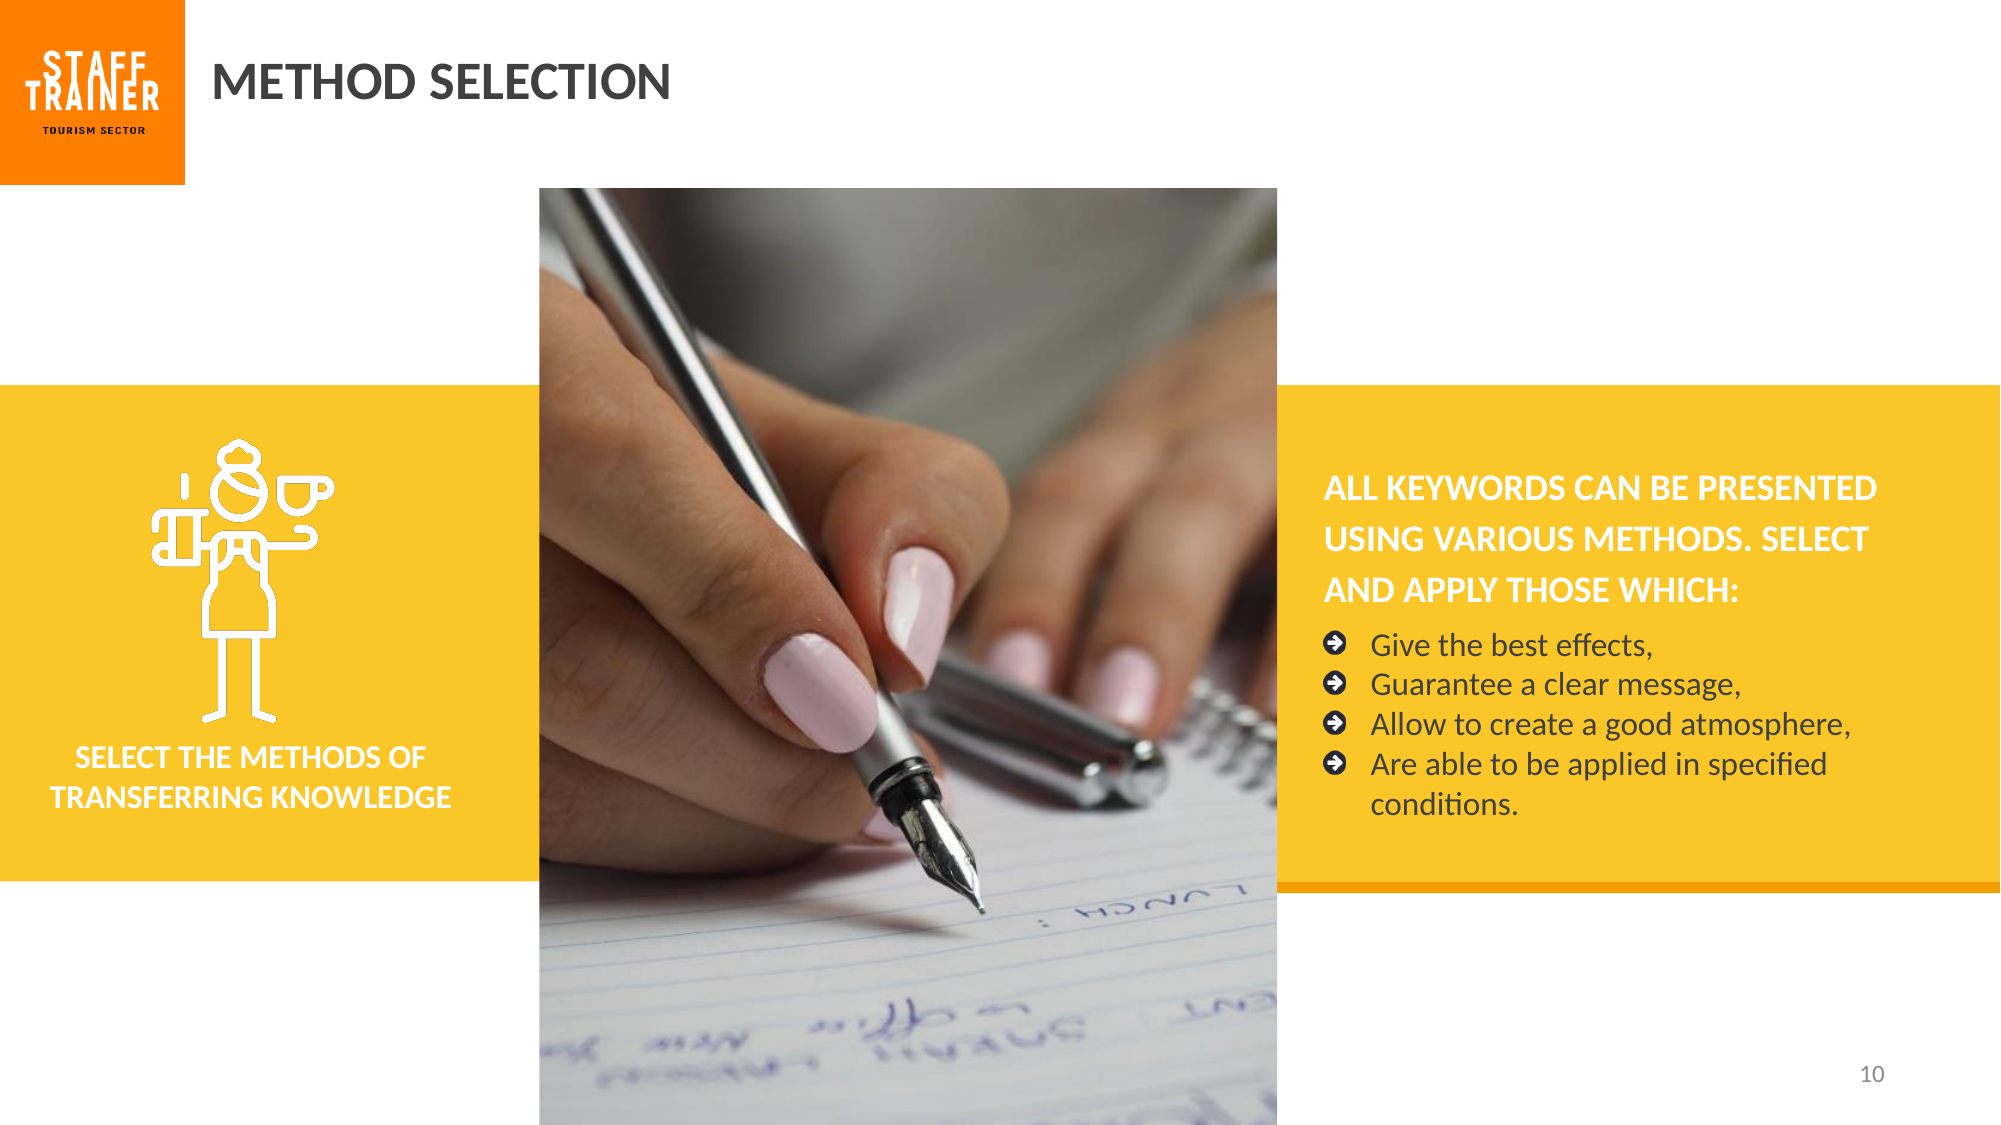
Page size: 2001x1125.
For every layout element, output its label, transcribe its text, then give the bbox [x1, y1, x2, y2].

text_box [1281, 883, 2000, 895]
text_box [1281, 383, 2000, 883]
picture [1323, 670, 1346, 695]
text_box SELECT THE METHODS OF TRANSFERRING KNOWLEDGE [0, 728, 508, 823]
text_box METHOD SELECTION [196, 30, 1591, 124]
picture [151, 439, 335, 723]
picture [539, 188, 1278, 1125]
slide_number 10 [1433, 1042, 1900, 1103]
text_box ALL KEYWORDS CAN BE PRESENTED USING VARIOUS METHODS. SELECT AND APPLY THOSE WHICH: Give the best effects, Guarantee a clear message, Allow to create a good atmosphere, Are able to be applied in specified conditions. [1308, 448, 1953, 830]
picture [1323, 630, 1346, 655]
picture [1323, 750, 1346, 775]
picture [0, 0, 185, 185]
picture [1323, 710, 1346, 735]
text_box [0, 383, 533, 883]
